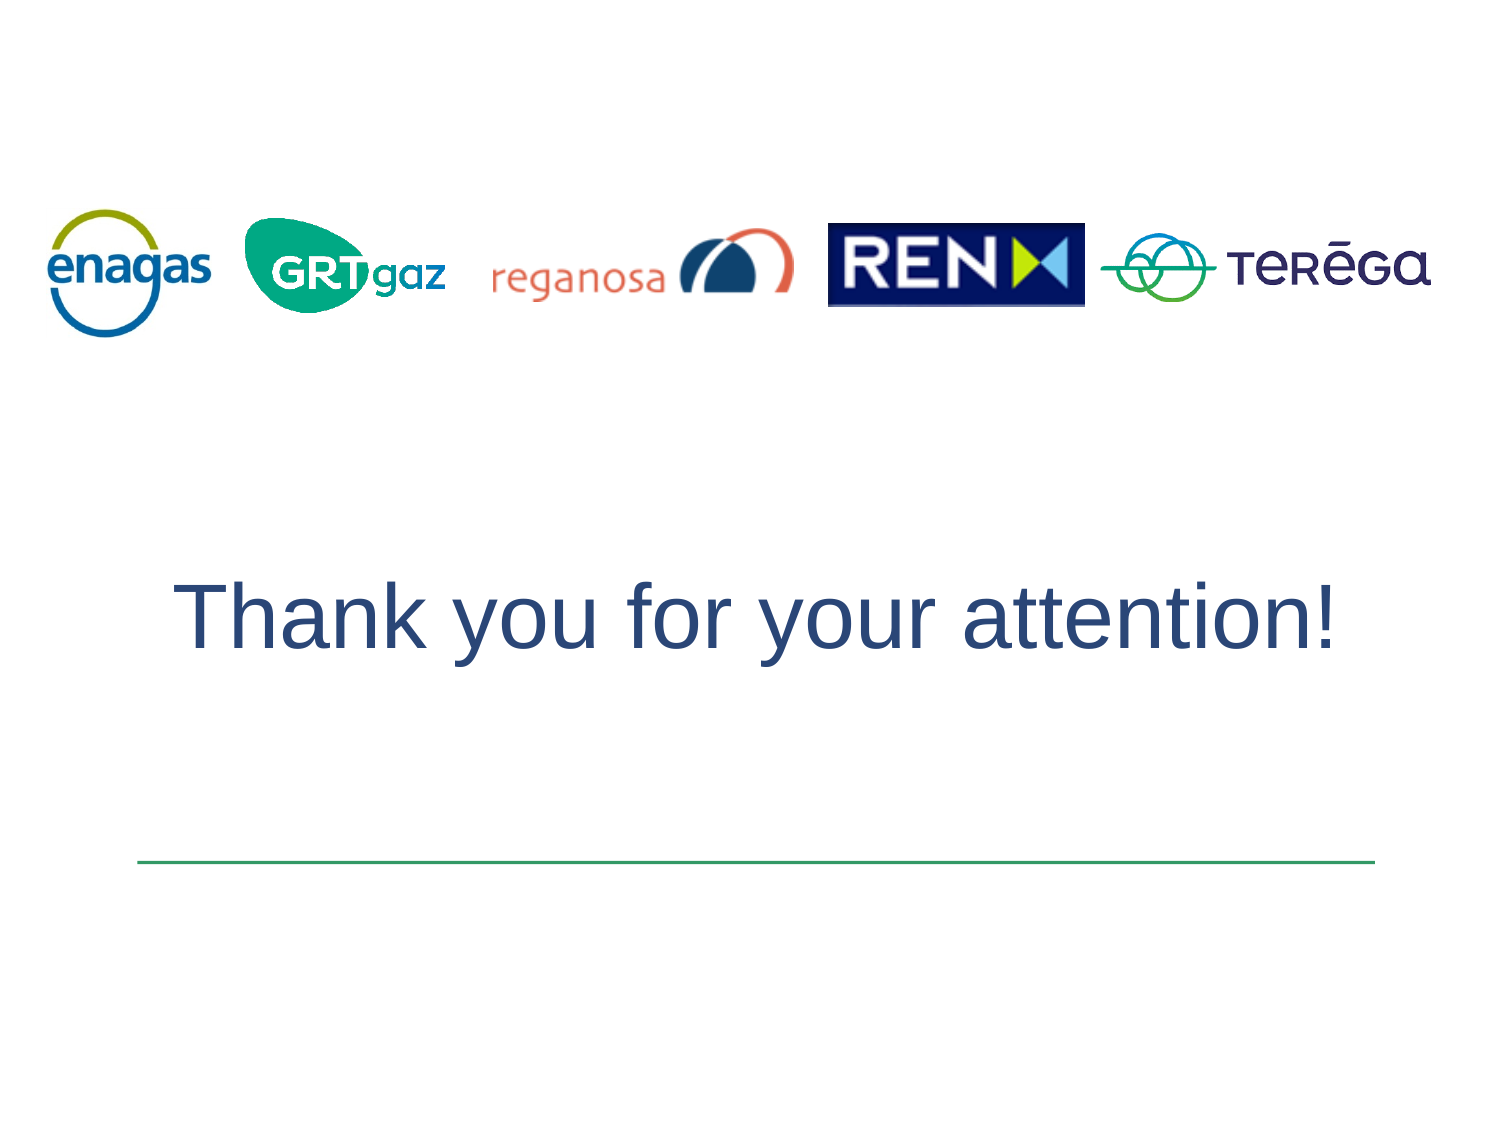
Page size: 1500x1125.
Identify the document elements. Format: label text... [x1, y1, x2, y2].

picture [493, 228, 794, 302]
picture [46, 184, 478, 346]
picture [828, 223, 1085, 307]
picture [1092, 233, 1439, 302]
text_box Thank you for your attention! [76, 549, 1437, 675]
